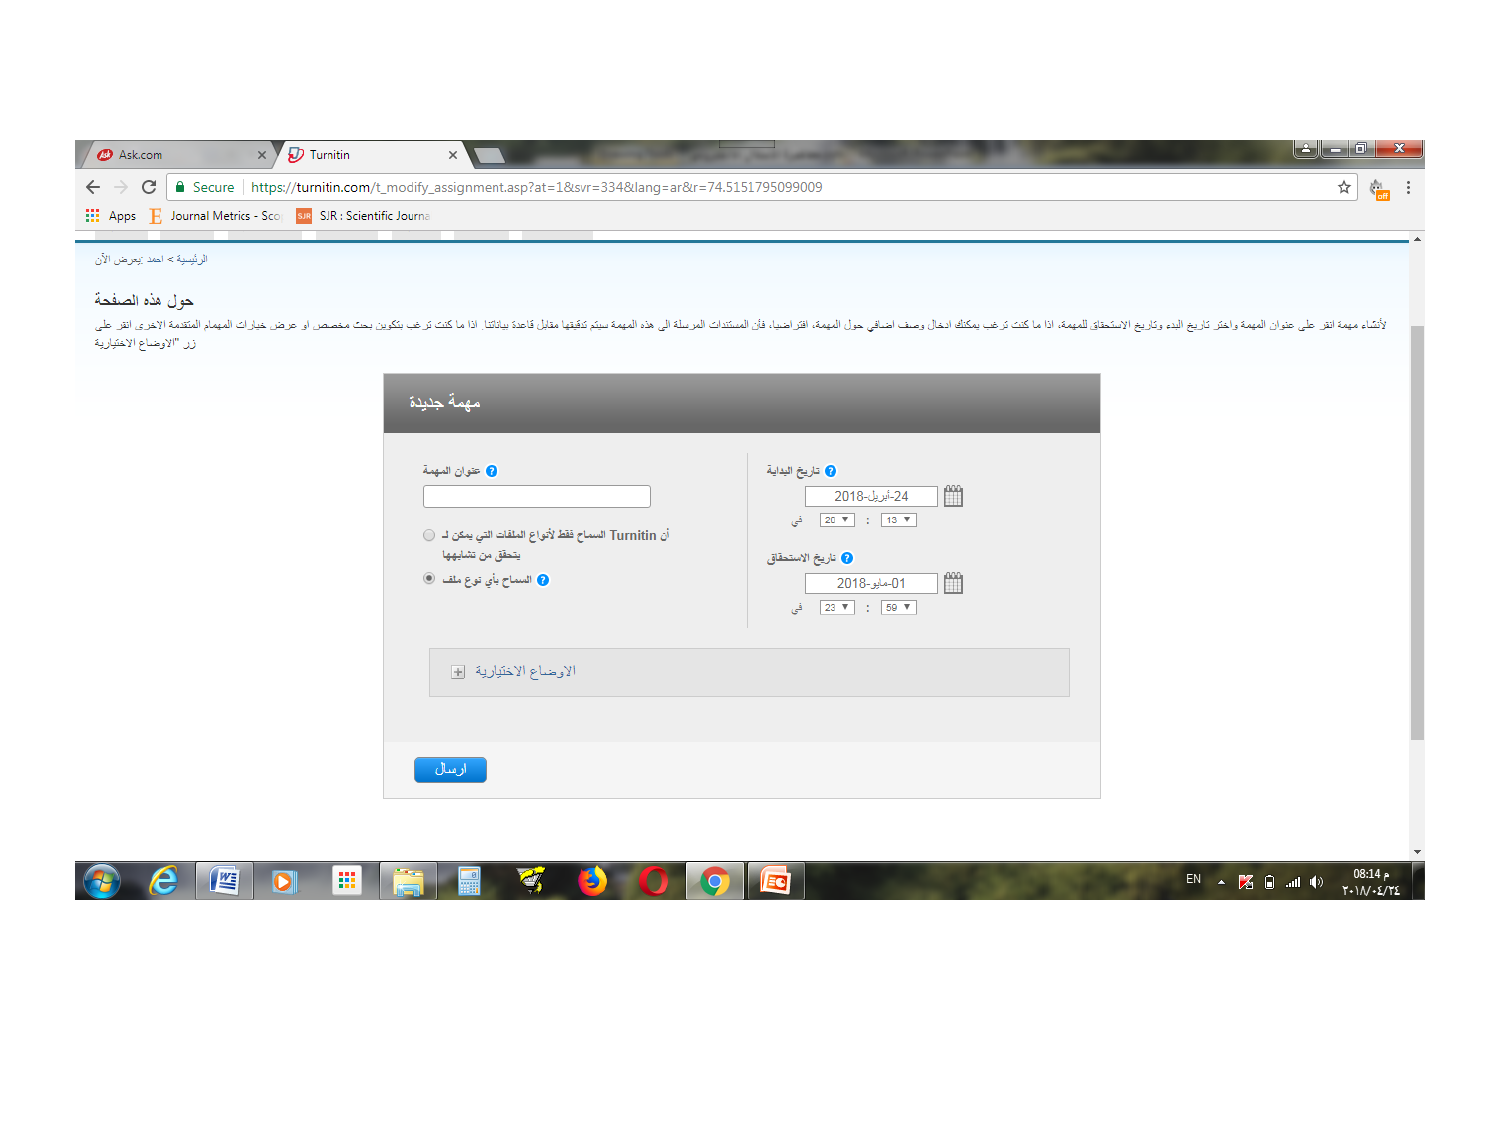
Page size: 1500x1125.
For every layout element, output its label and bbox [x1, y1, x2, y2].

list [74, 140, 1426, 900]
